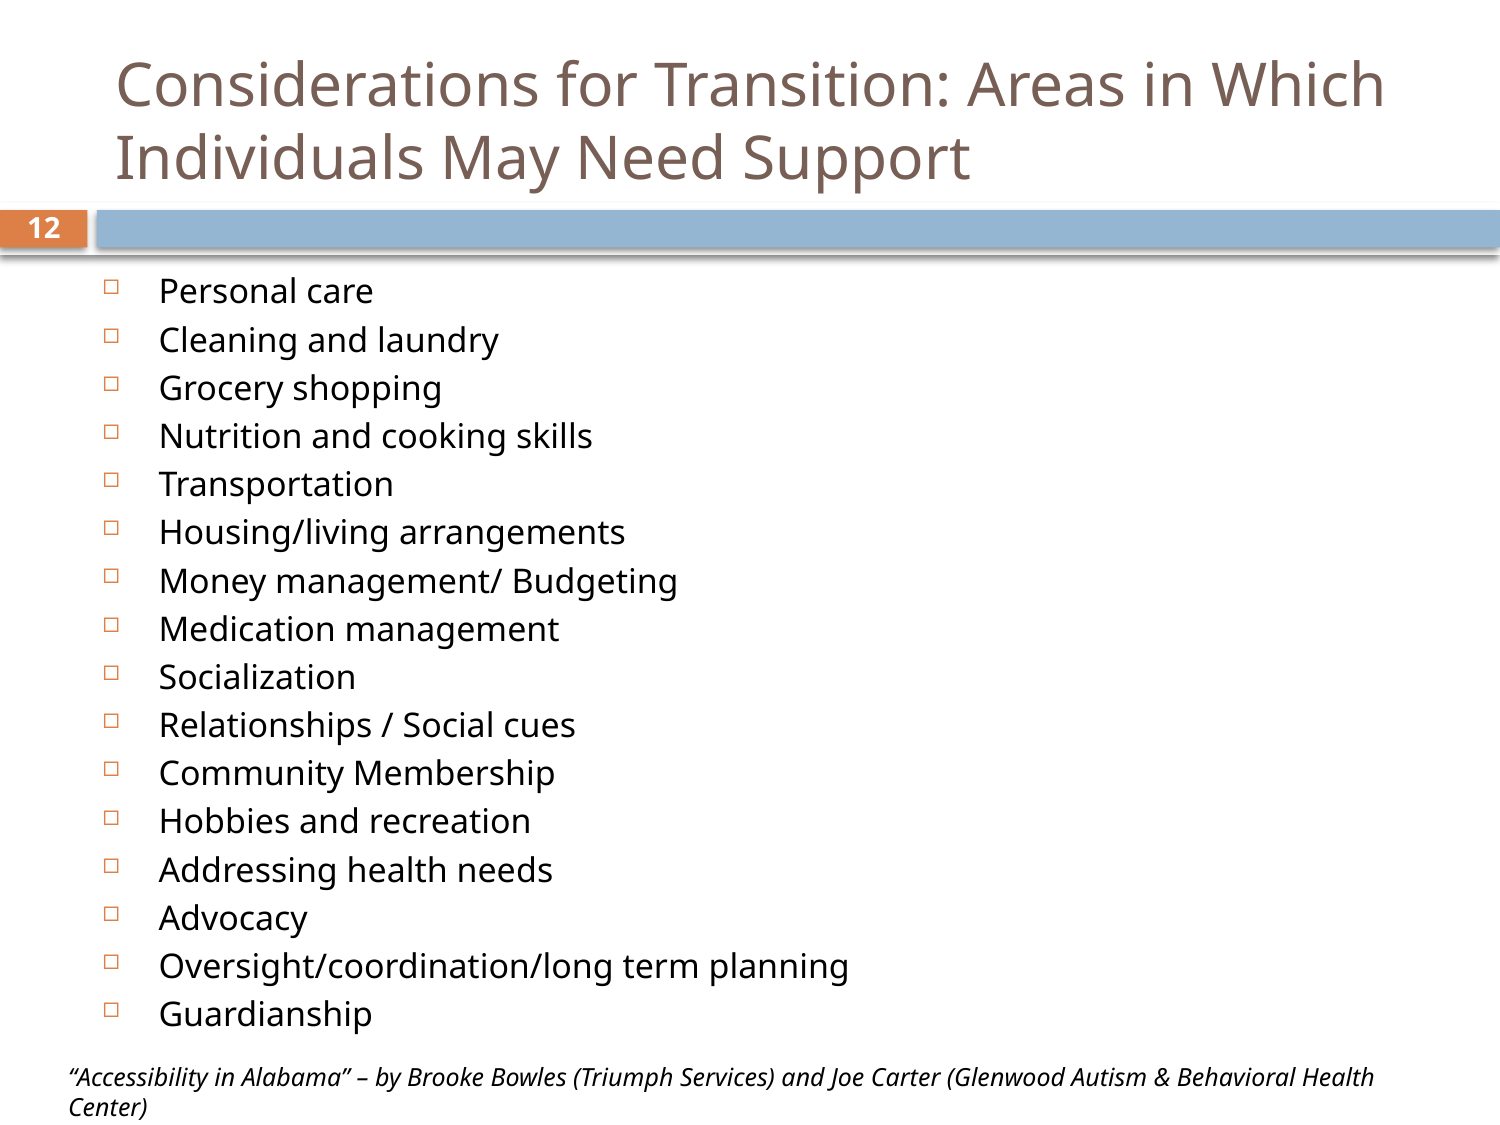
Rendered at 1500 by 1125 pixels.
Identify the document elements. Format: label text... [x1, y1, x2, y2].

text_box “Accessibility in Alabama” – by Brooke Bowles (Triumph Services) and Joe Carter (Glenwood Autism & Behavioral Health Center) [53, 1054, 1462, 1125]
list Personal care Cleaning and laundry Grocery shopping Nutrition and cooking skills Transportation Housing/living arrangements Money management/ Budgeting Medication management Socialization Relationships / Social cues Community Membership Hobbies and recreation Addressing health needs Advocacy Oversight/coordination/long term planning Guardianship [87, 262, 1438, 1054]
slide_number 12 [0, 208, 88, 249]
title Considerations for Transition: Areas in Which Individuals May Need Support [100, 37, 1438, 200]
